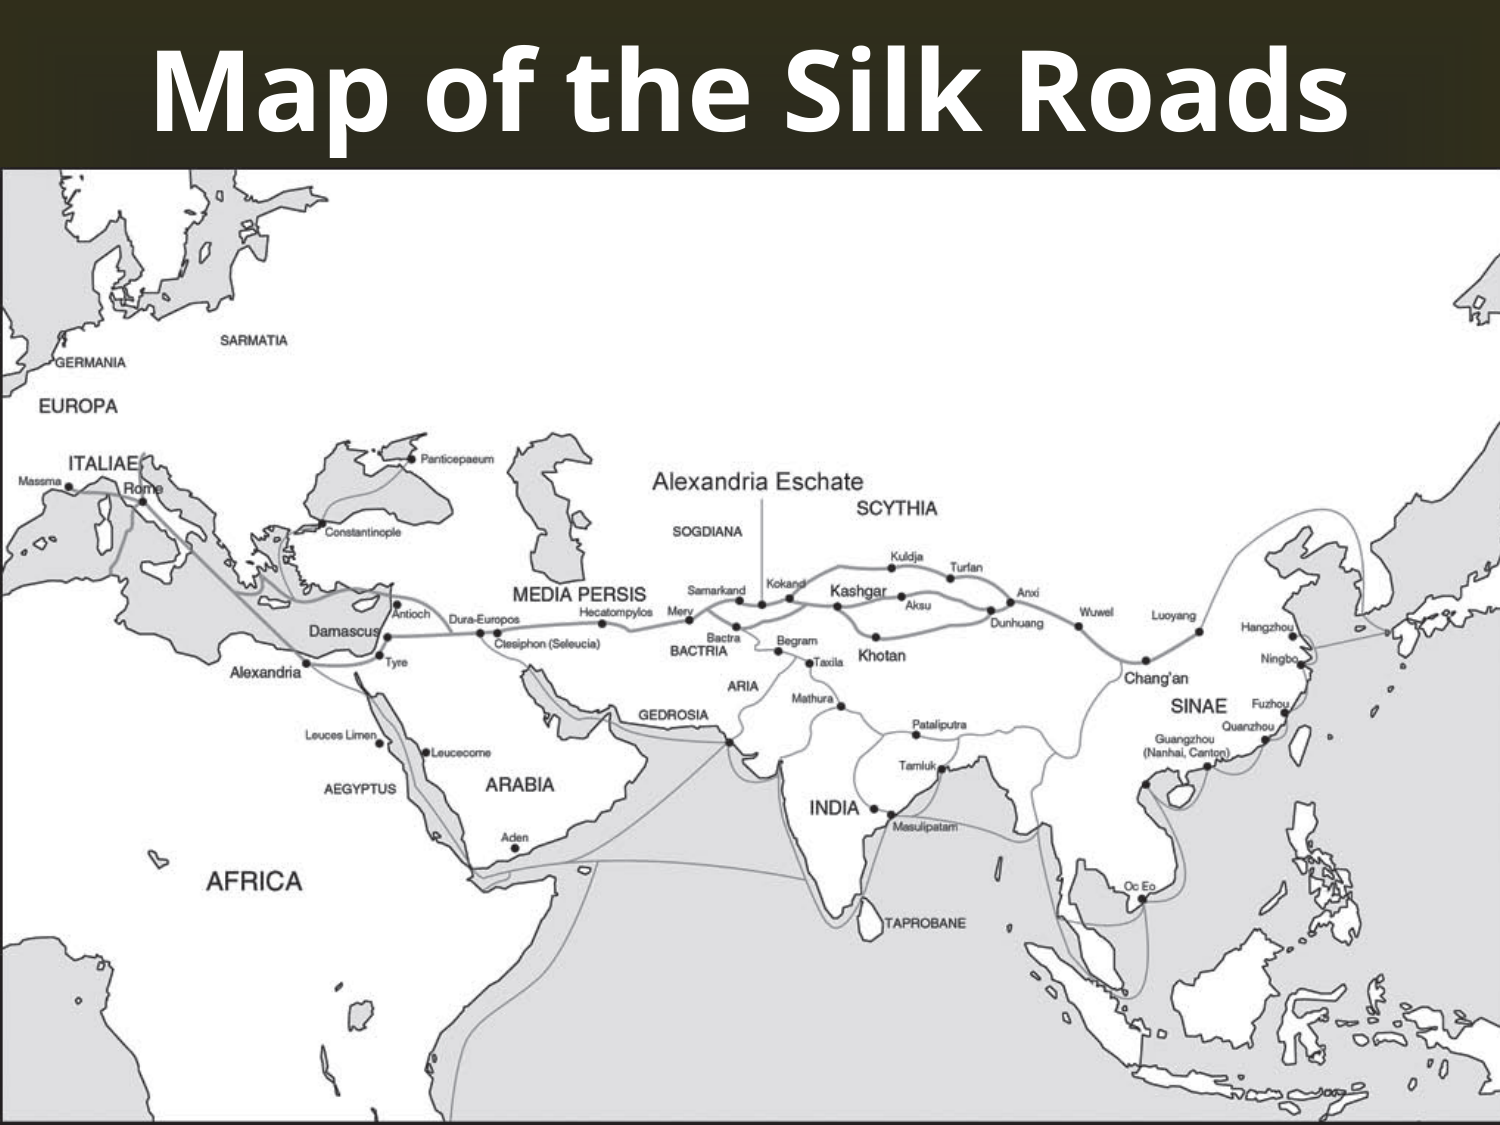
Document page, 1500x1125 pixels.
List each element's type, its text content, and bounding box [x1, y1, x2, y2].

title Map of the Silk Roads [113, 0, 1387, 164]
picture [0, 166, 1500, 1125]
